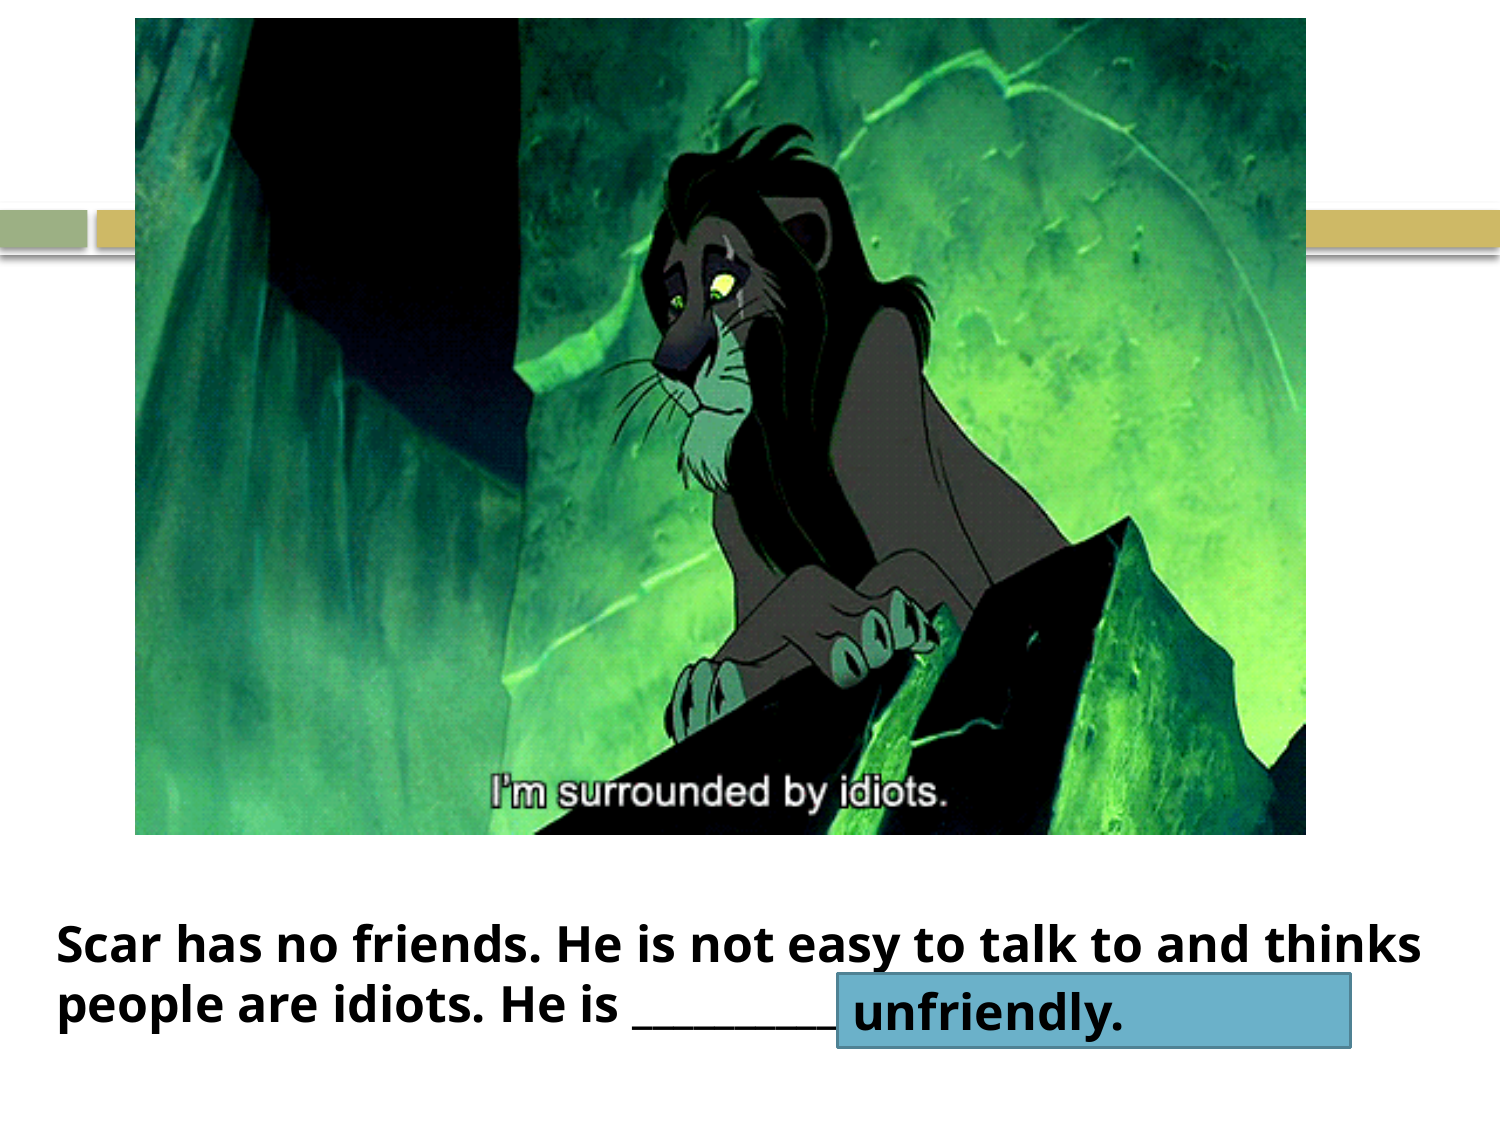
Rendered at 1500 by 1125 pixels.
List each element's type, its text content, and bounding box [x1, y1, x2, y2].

text_box Scar has no friends. He is not easy to talk to and thinks people are idiots. He is _______________________. [41, 905, 1457, 1040]
text_box unfriendly. [836, 972, 1352, 1049]
picture [135, 18, 1306, 836]
